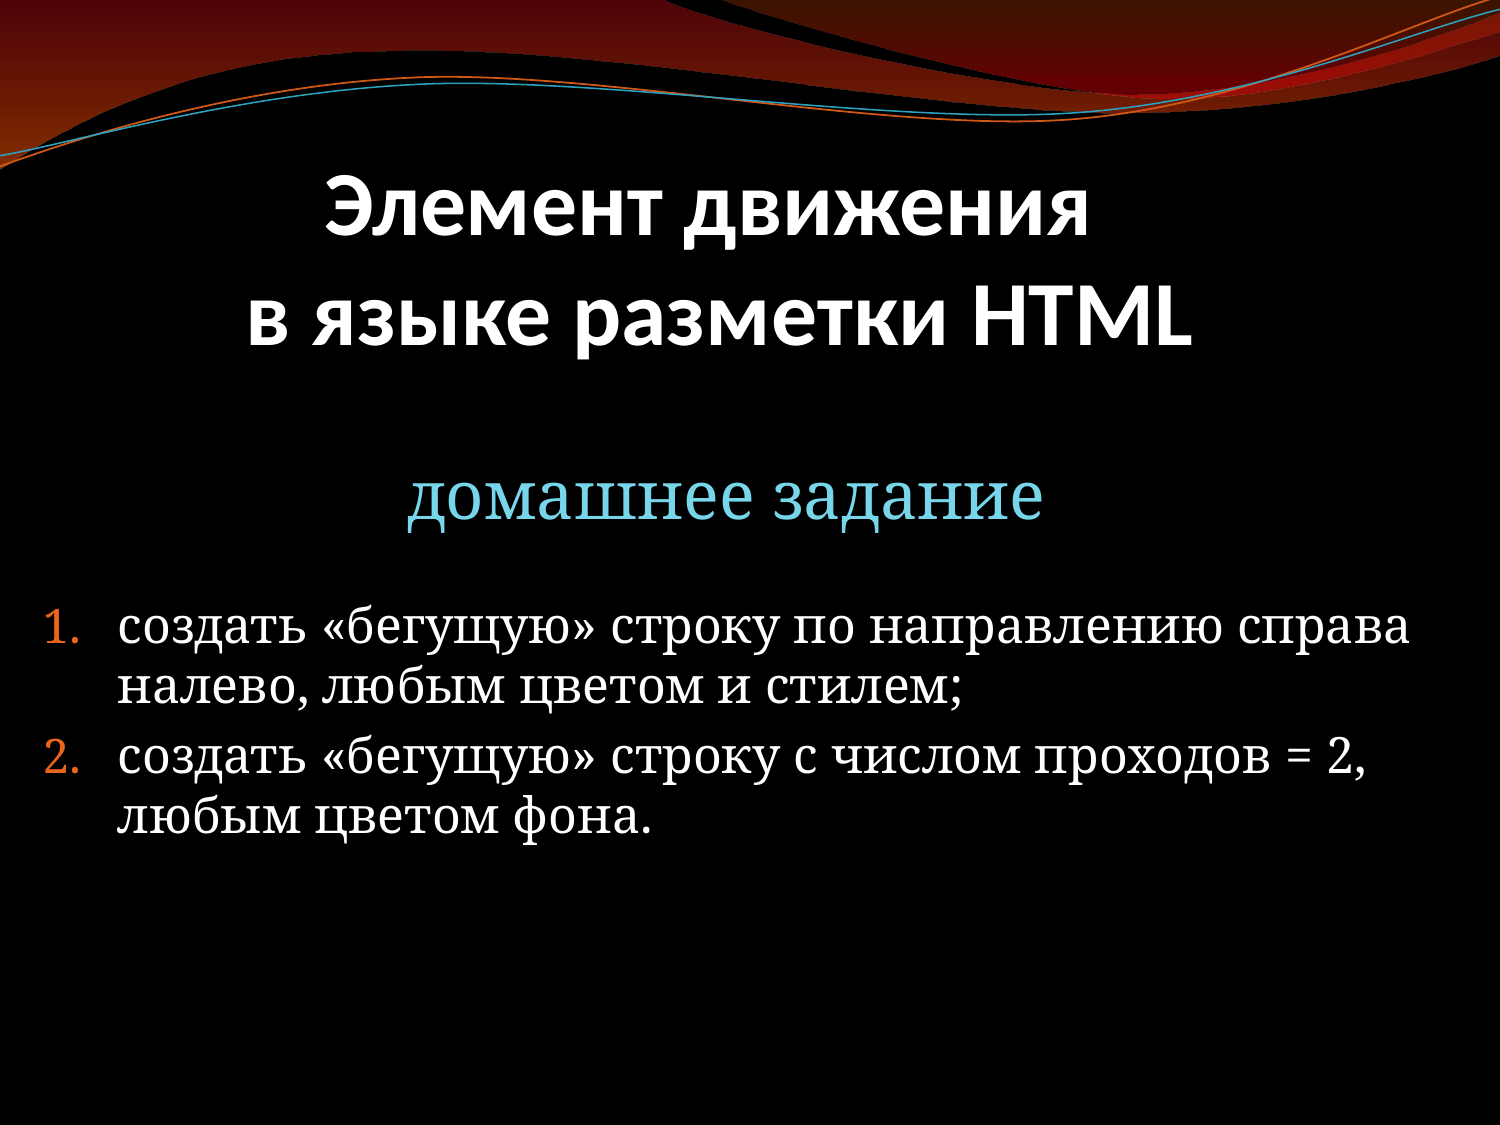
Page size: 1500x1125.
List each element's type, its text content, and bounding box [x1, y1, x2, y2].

title Элемент движения в языке разметки HTML [82, 140, 1357, 365]
list создать «бегущую» строку по направлению справа налево, любым цветом и стилем; создать «бегущую» строку с числом проходов = 2, любым цветом фона. [35, 585, 1500, 879]
text_box домашнее задание [187, 445, 1266, 540]
